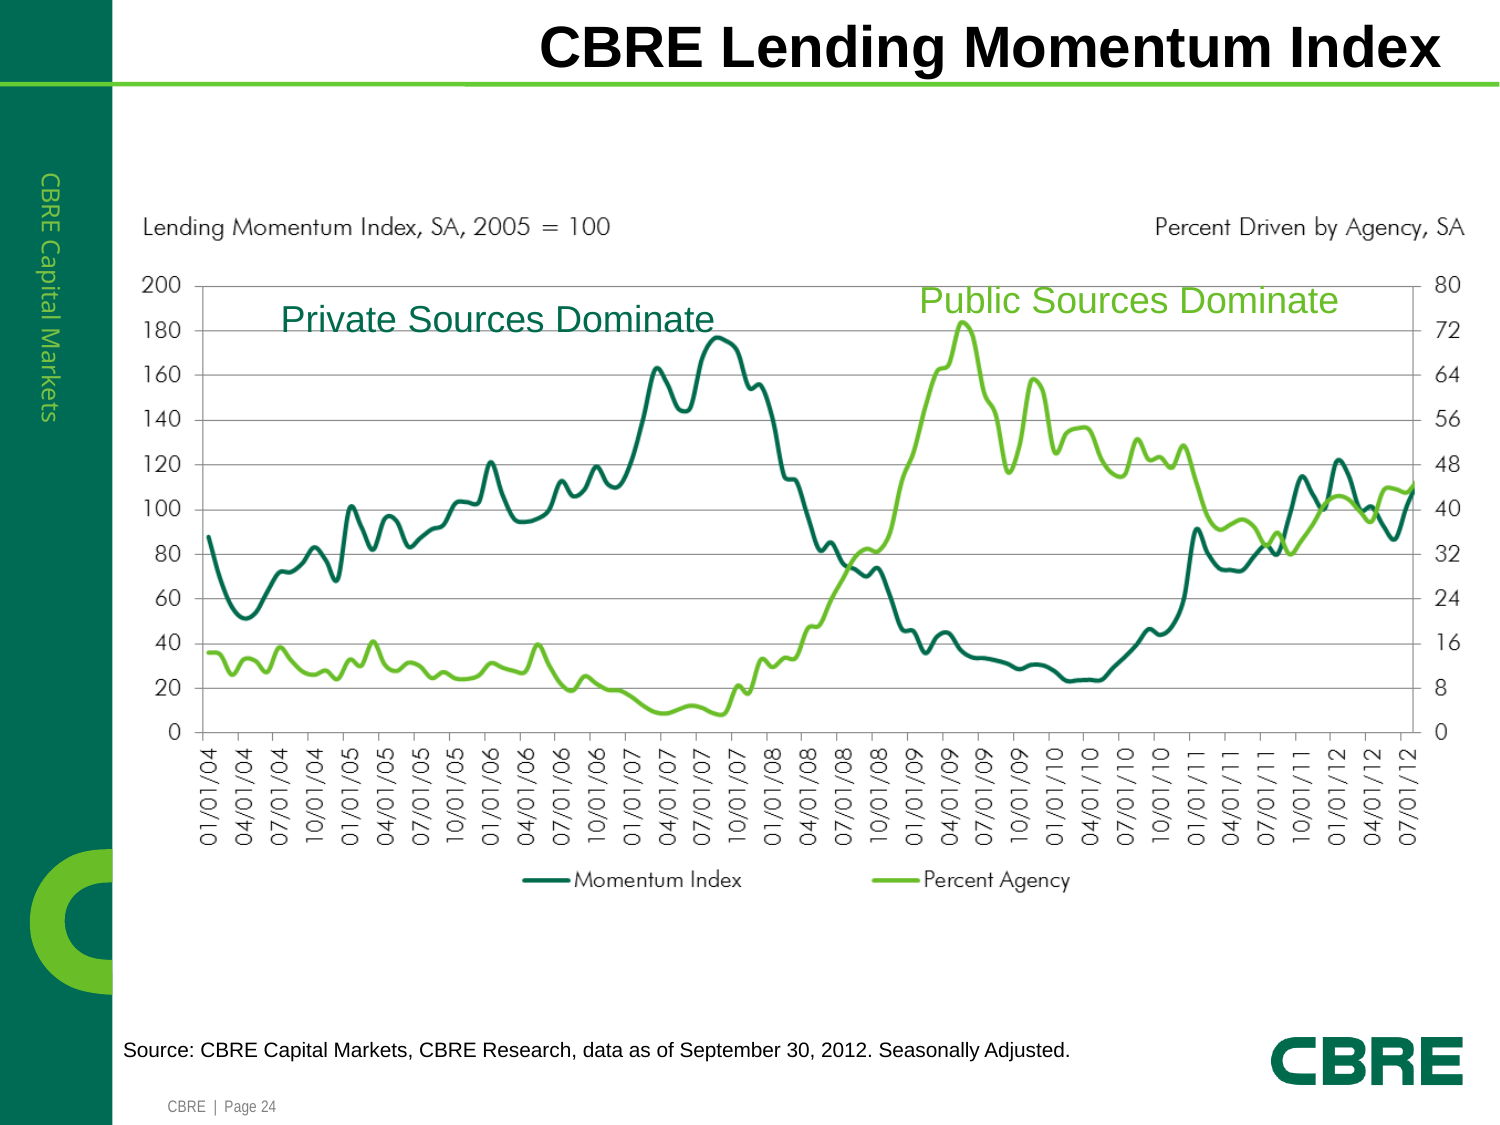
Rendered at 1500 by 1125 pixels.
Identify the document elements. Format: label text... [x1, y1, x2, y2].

title CBRE Lending Momentum Index [167, 8, 1443, 80]
text_box Source: CBRE Capital Markets, CBRE Research, data as of September 30, 2012. Seasonally Adjusted. [108, 1029, 1167, 1070]
picture [126, 203, 1480, 907]
picture [1270, 1036, 1463, 1086]
